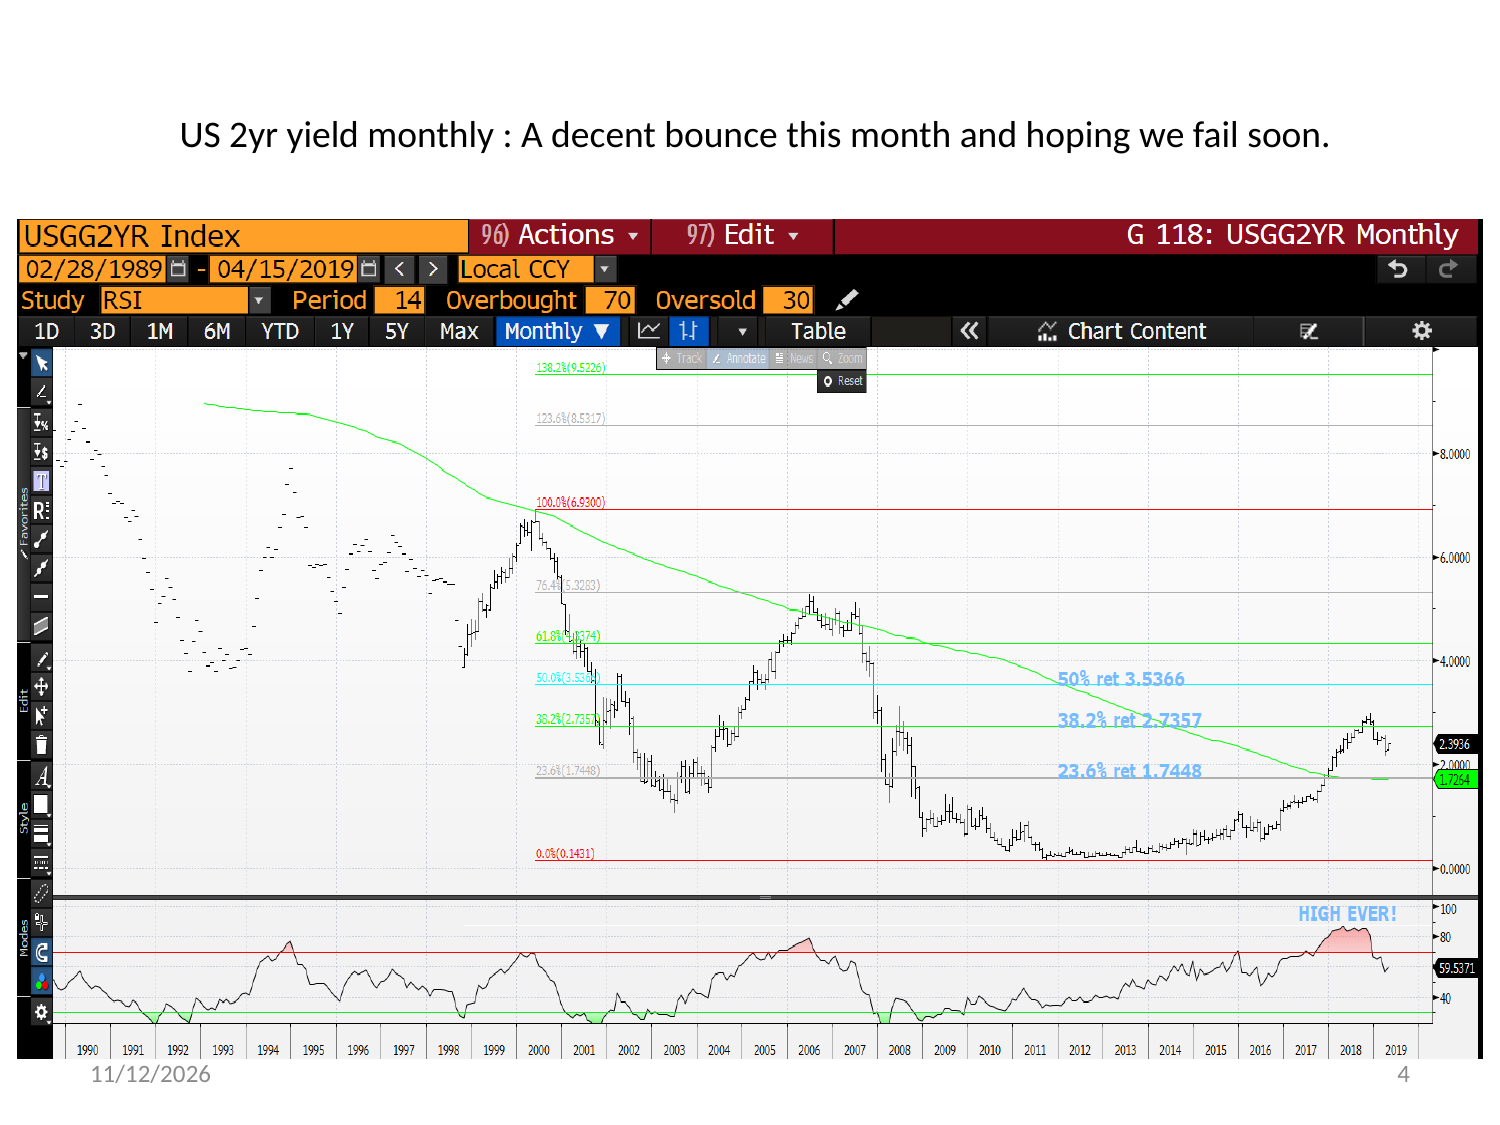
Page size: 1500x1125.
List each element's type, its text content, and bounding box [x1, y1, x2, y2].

slide_number 4 [1074, 1066, 1425, 1103]
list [17, 219, 1483, 1059]
title US 2yr yield monthly : A decent bounce this month and hoping we fail soon. [29, 45, 1483, 219]
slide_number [75, 1066, 425, 1103]
